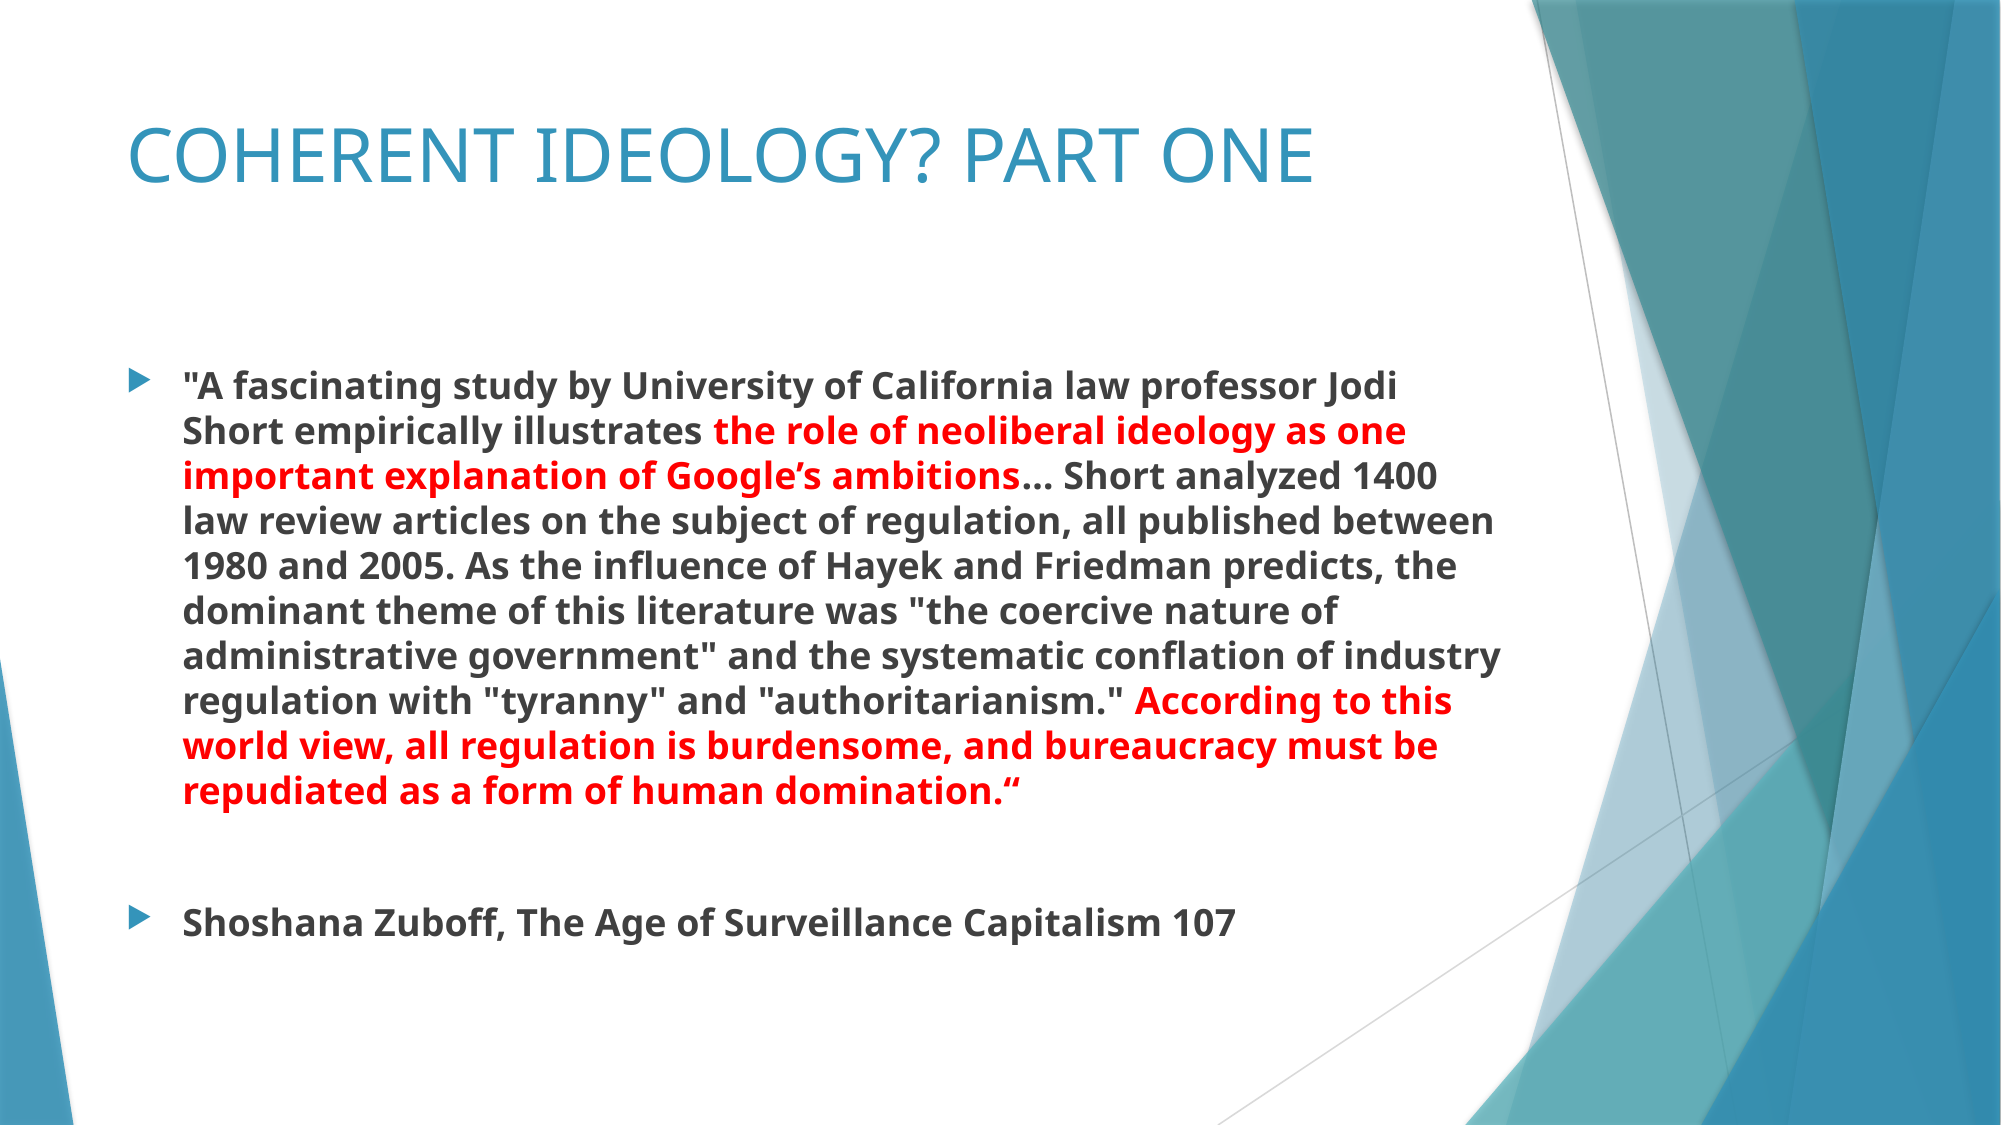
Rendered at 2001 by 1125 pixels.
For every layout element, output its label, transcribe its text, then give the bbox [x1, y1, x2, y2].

title COHERENT IDEOLOGY? PART ONE [111, 99, 1522, 317]
list "A fascinating study by University of California law professor Jodi Short empirically illustrates the role of neoliberal ideology as one important explanation of Google’s ambitions… Short analyzed 1400 law review articles on the subject of regulation, all published between 1980 and 2005. As the influence of Hayek and Friedman predicts, the dominant theme of this literature was "the coercive nature of administrative government" and the systematic conflation of industry regulation with "tyranny" and "authoritarianism." According to this world view, all regulation is burdensome, and bureaucracy must be repudiated as a form of human domination.“ Shoshana Zuboff, The Age of Surveillance Capitalism 107 [111, 354, 1522, 992]
